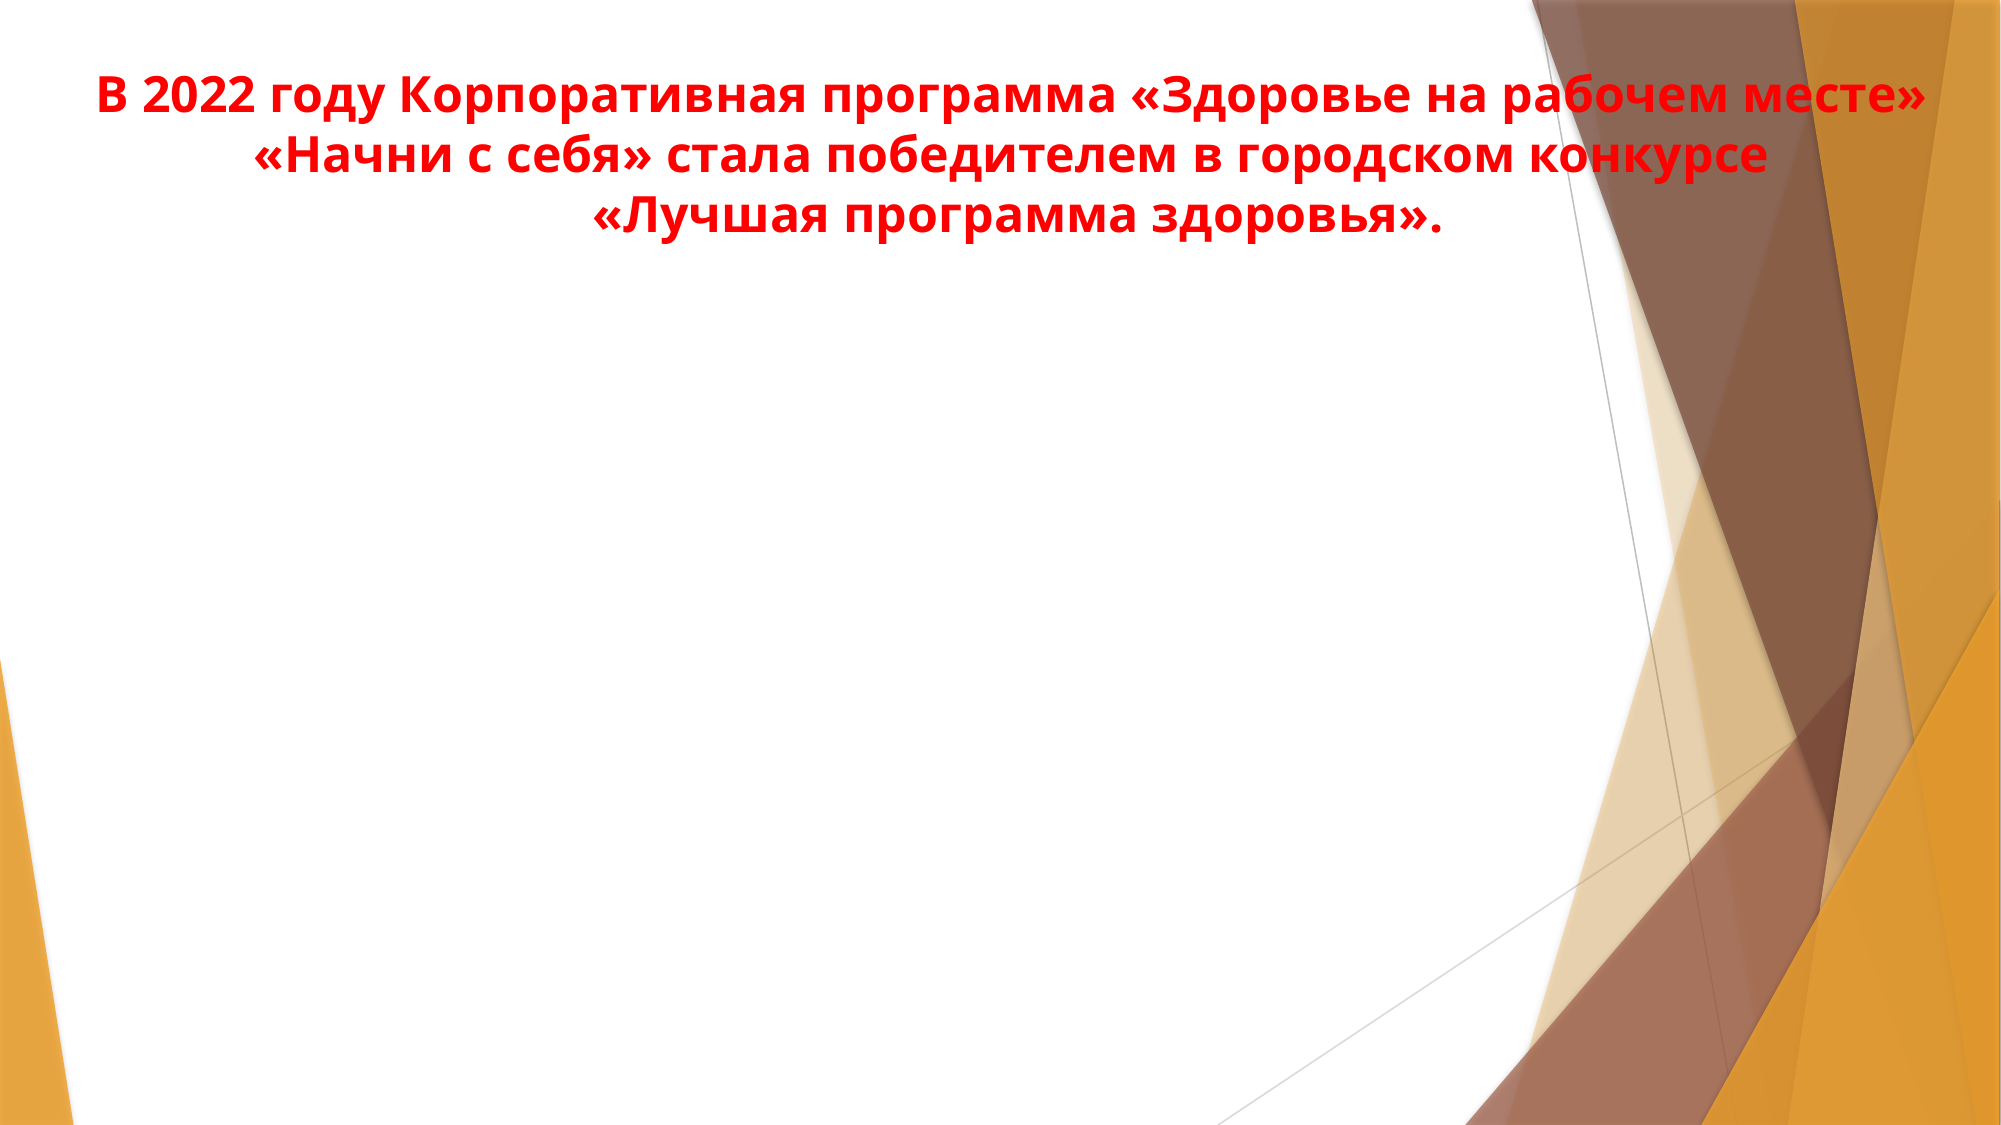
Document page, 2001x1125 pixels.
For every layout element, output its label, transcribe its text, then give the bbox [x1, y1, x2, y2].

title В 2022 году Корпоративная программа «Здоровье на рабочем месте» «Начни с себя» стала победителем в городском конкурсе «Лучшая программа здоровья». [59, 54, 1965, 243]
